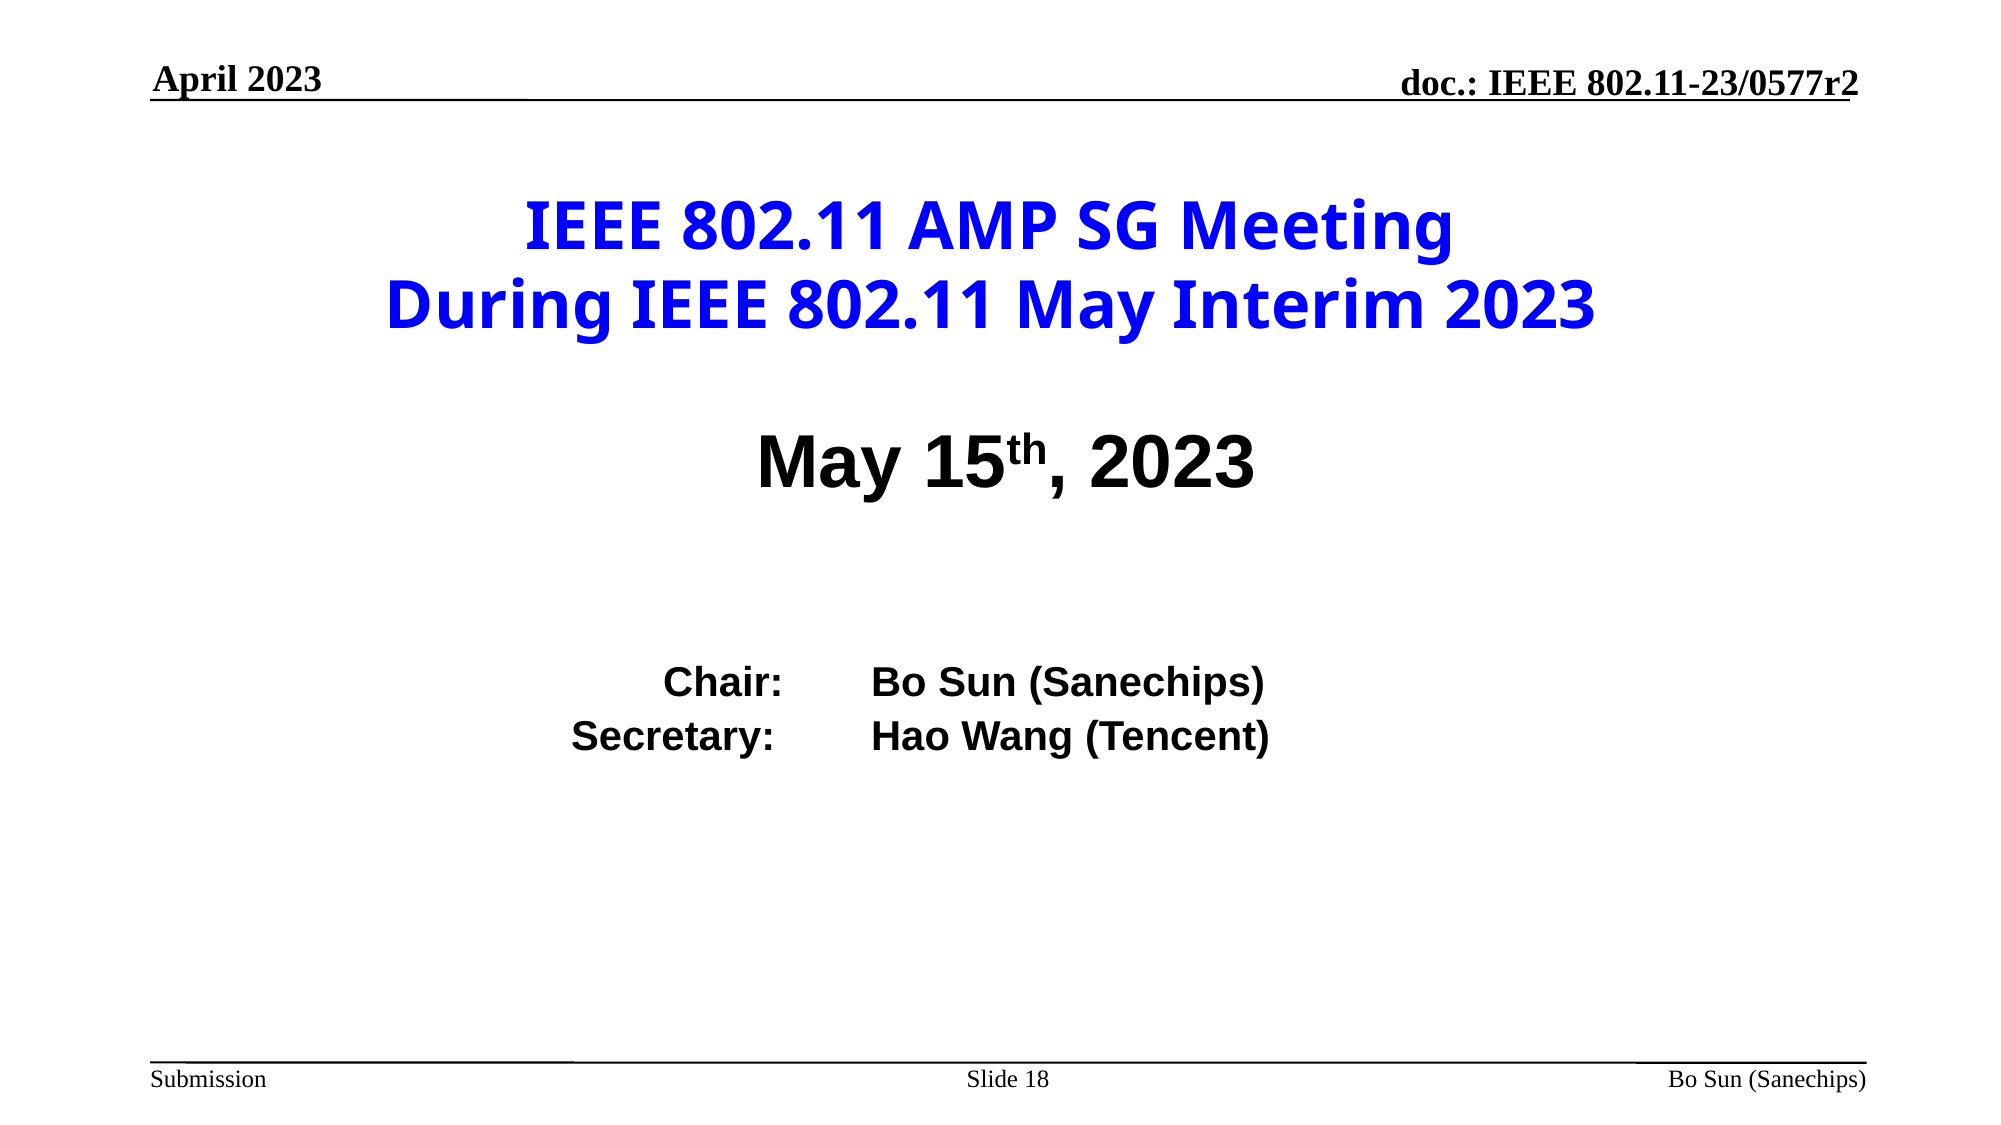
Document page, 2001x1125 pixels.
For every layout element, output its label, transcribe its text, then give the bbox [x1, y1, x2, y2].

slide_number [152, 54, 563, 100]
text_box May 15th, 2023 Chair: Bo Sun (Sanechips) Secretary: Hao Wang (Tencent) [200, 349, 1813, 1027]
footer Bo Sun (Sanechips) [1169, 1061, 1867, 1093]
slide_number Slide 18 [949, 1061, 1067, 1123]
title IEEE 802.11 AMP SG Meeting During IEEE 802.11 May Interim 2023 [287, 112, 1695, 349]
